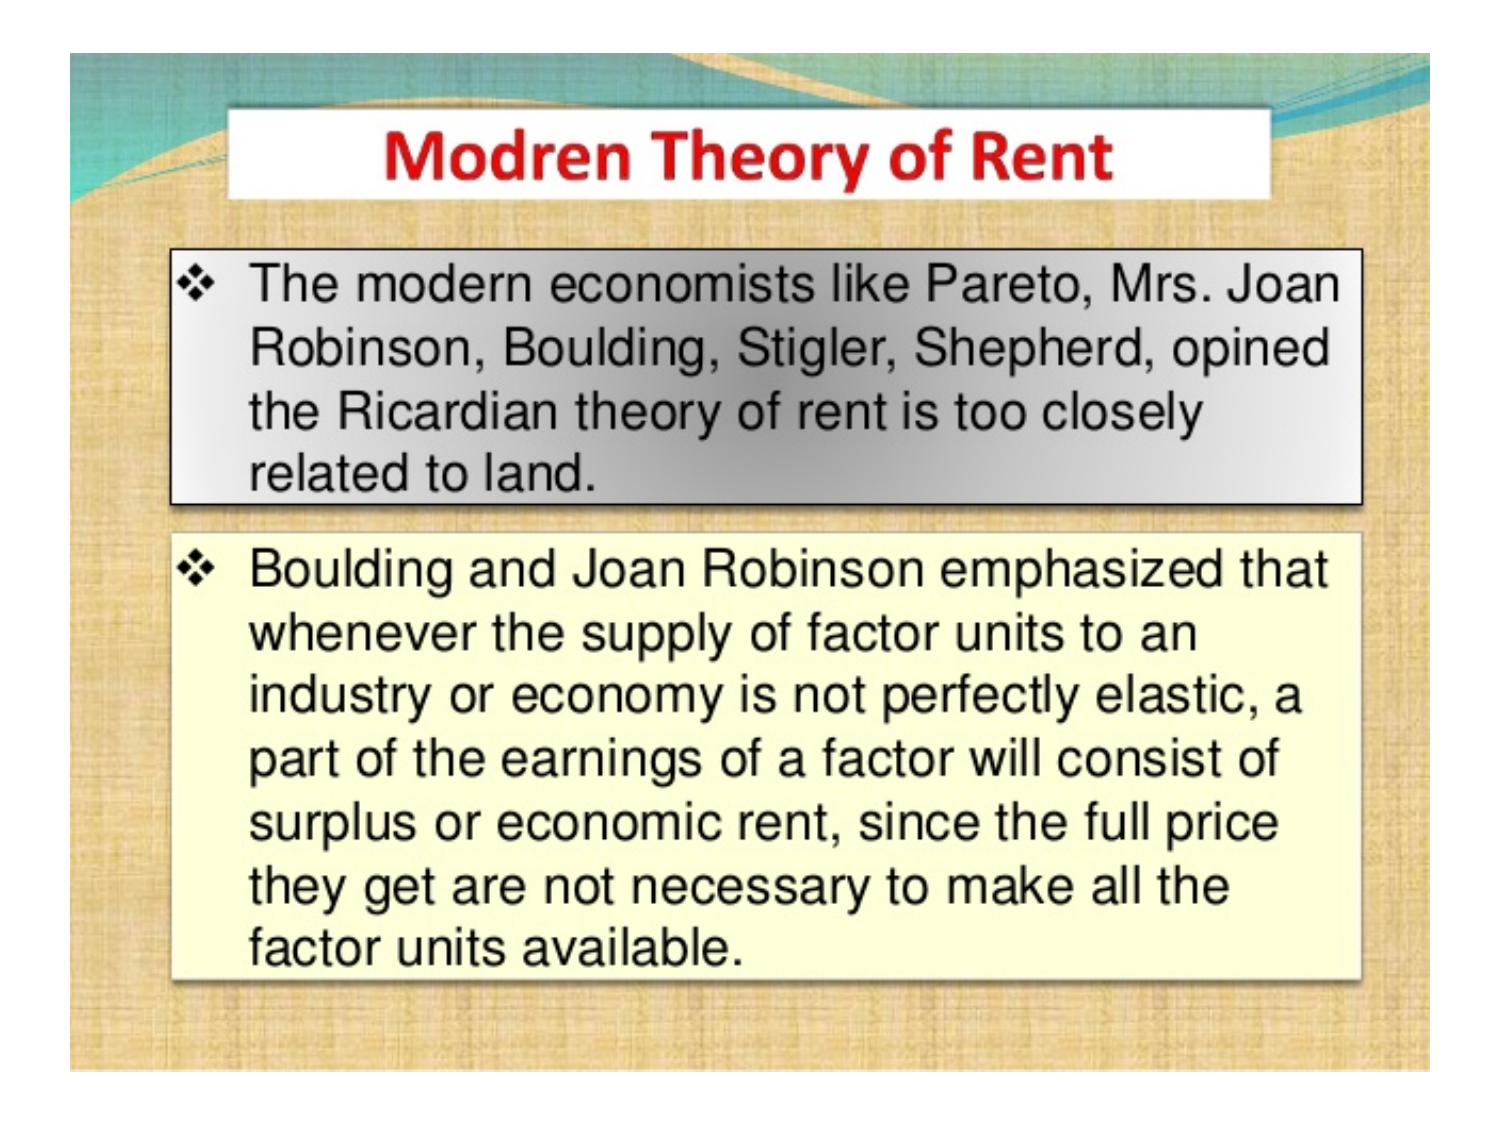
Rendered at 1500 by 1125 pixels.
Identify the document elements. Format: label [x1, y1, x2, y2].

picture [70, 53, 1430, 1072]
